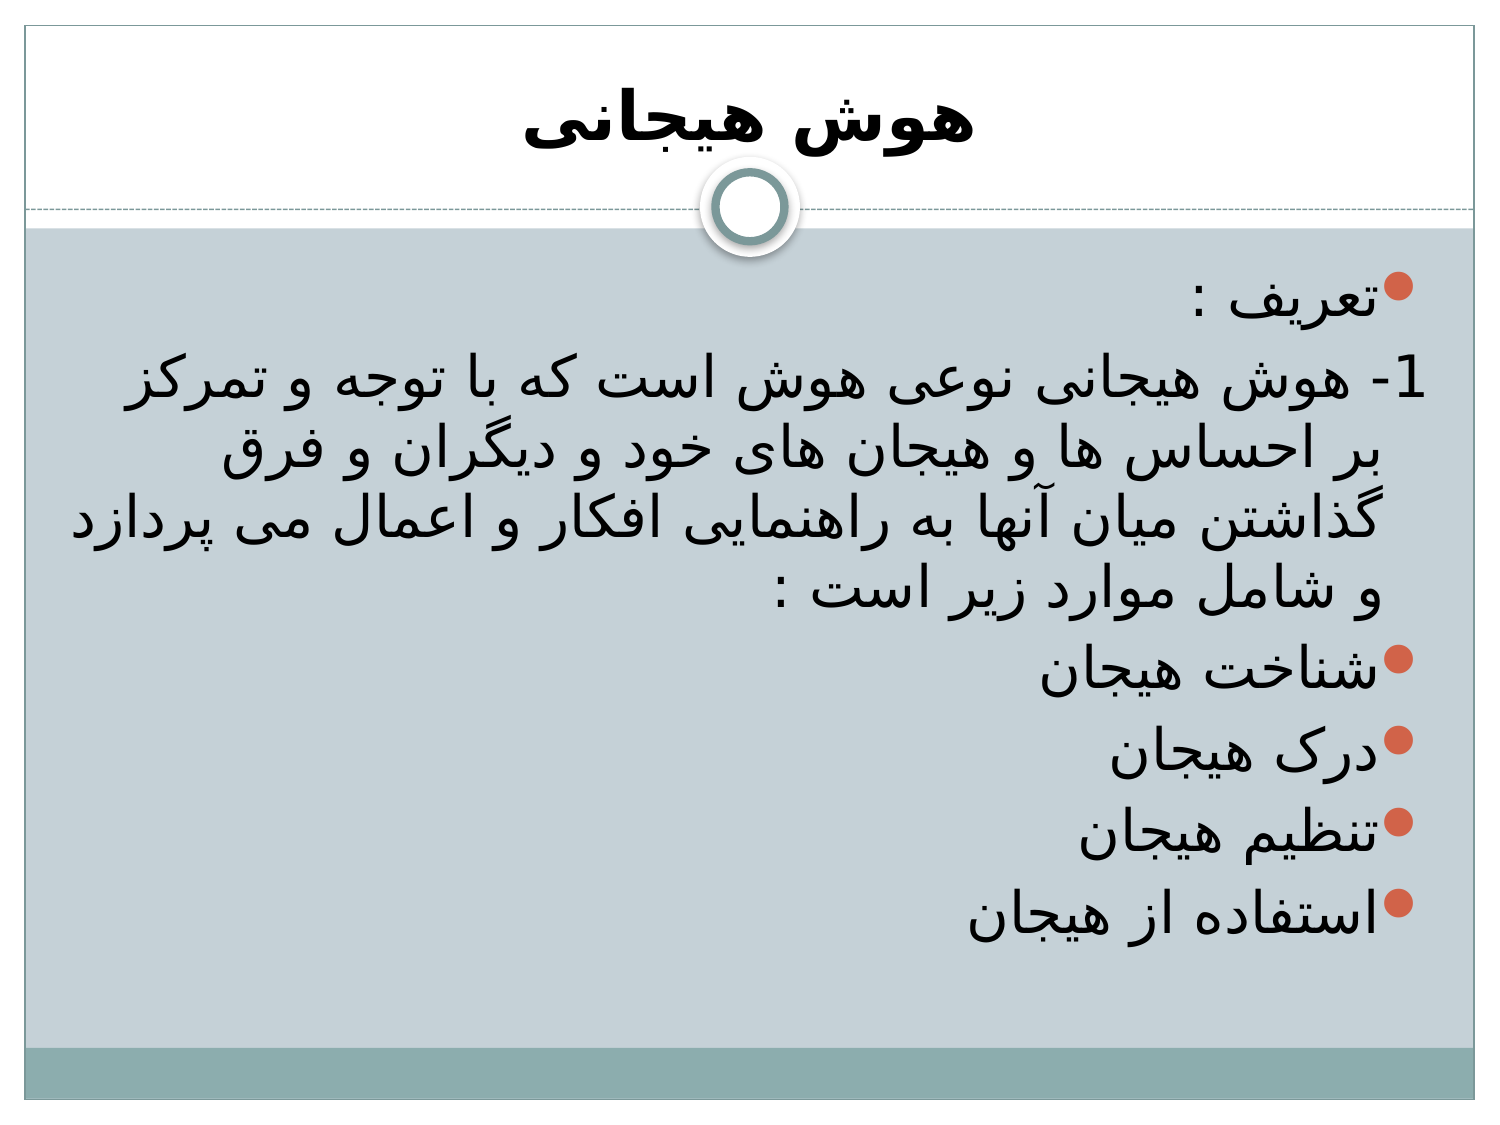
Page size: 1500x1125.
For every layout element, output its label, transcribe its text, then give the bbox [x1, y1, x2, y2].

title هوش هیجانی [49, 37, 1450, 162]
list تعریف : 1- هوش هیجانی نوعی هوش است که با توجه و تمرکز بر احساس ها و هیجان های خود و دیگران و فرق گذاشتن میان آنها به راهنمایی افکار و اعمال می پردازد و شامل موارد زیر است : شناخت هیجان درک هیجان تنظیم هیجان استفاده از هیجان [49, 250, 1445, 1001]
